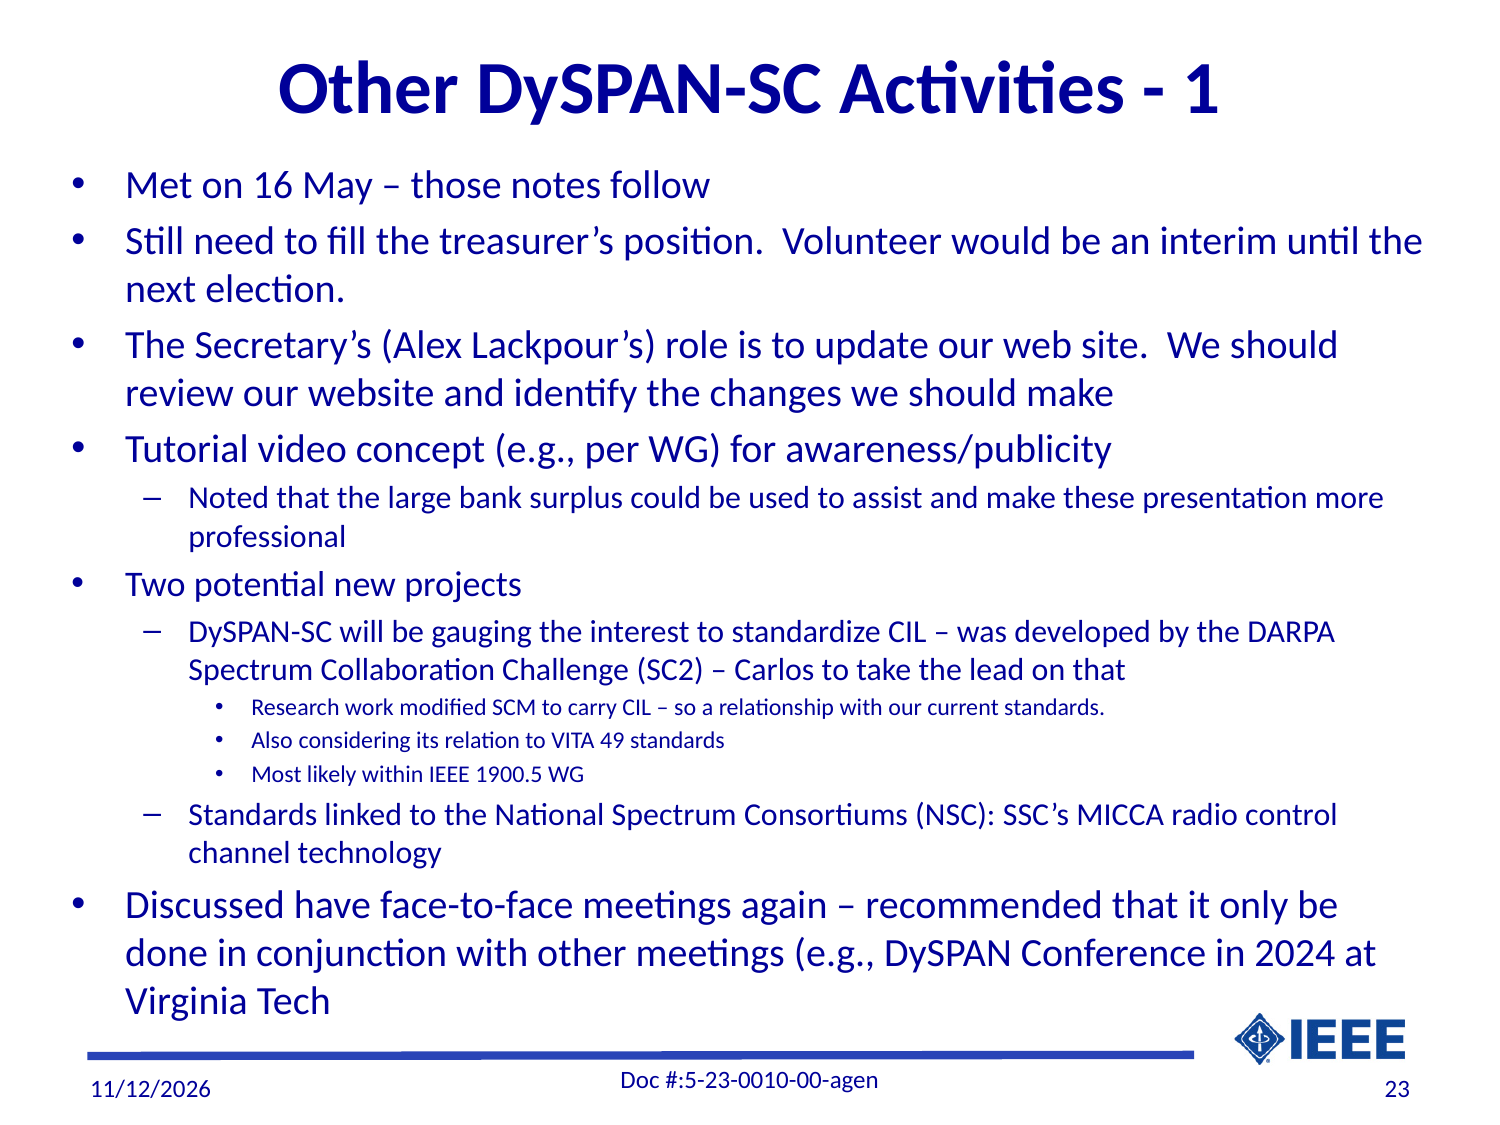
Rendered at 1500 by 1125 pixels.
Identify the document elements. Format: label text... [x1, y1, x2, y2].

footer Doc #:5-23-0010-00-agen [496, 1054, 1004, 1103]
picture [1231, 1036, 1406, 1057]
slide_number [75, 1057, 425, 1118]
list Met on 16 May – those notes follow Still need to fill the treasurer’s position. Volunteer would be an interim until the next election. The Secretary’s (Alex Lackpour’s) role is to update our web site. We should review our website and identify the changes we should make Tutorial video concept (e.g., per WG) for awareness/publicity Noted that the large bank surplus could be used to assist and make these presentation more professional Two potential new projects DySPAN-SC will be gauging the interest to standardize CIL – was developed by the DARPA Spectrum Collaboration Challenge (SC2) – Carlos to take the lead on that Research work modified SCM to carry CIL – so a relationship with our current standards. Also considering its relation to VITA 49 standards Most likely within IEEE 1900.5 WG Standards linked to the National Spectrum Consortiums (NSC): SSC’s MICCA radio control channel technology Discussed have face-to-face meetings again – recommended that it only be done in conjunction with other meetings (e.g., DySPAN Conference in 2024 at Virginia Tech [56, 151, 1444, 1036]
slide_number 23 [1074, 1057, 1425, 1118]
title Other DySPAN-SC Activities - 1 [75, 25, 1425, 143]
